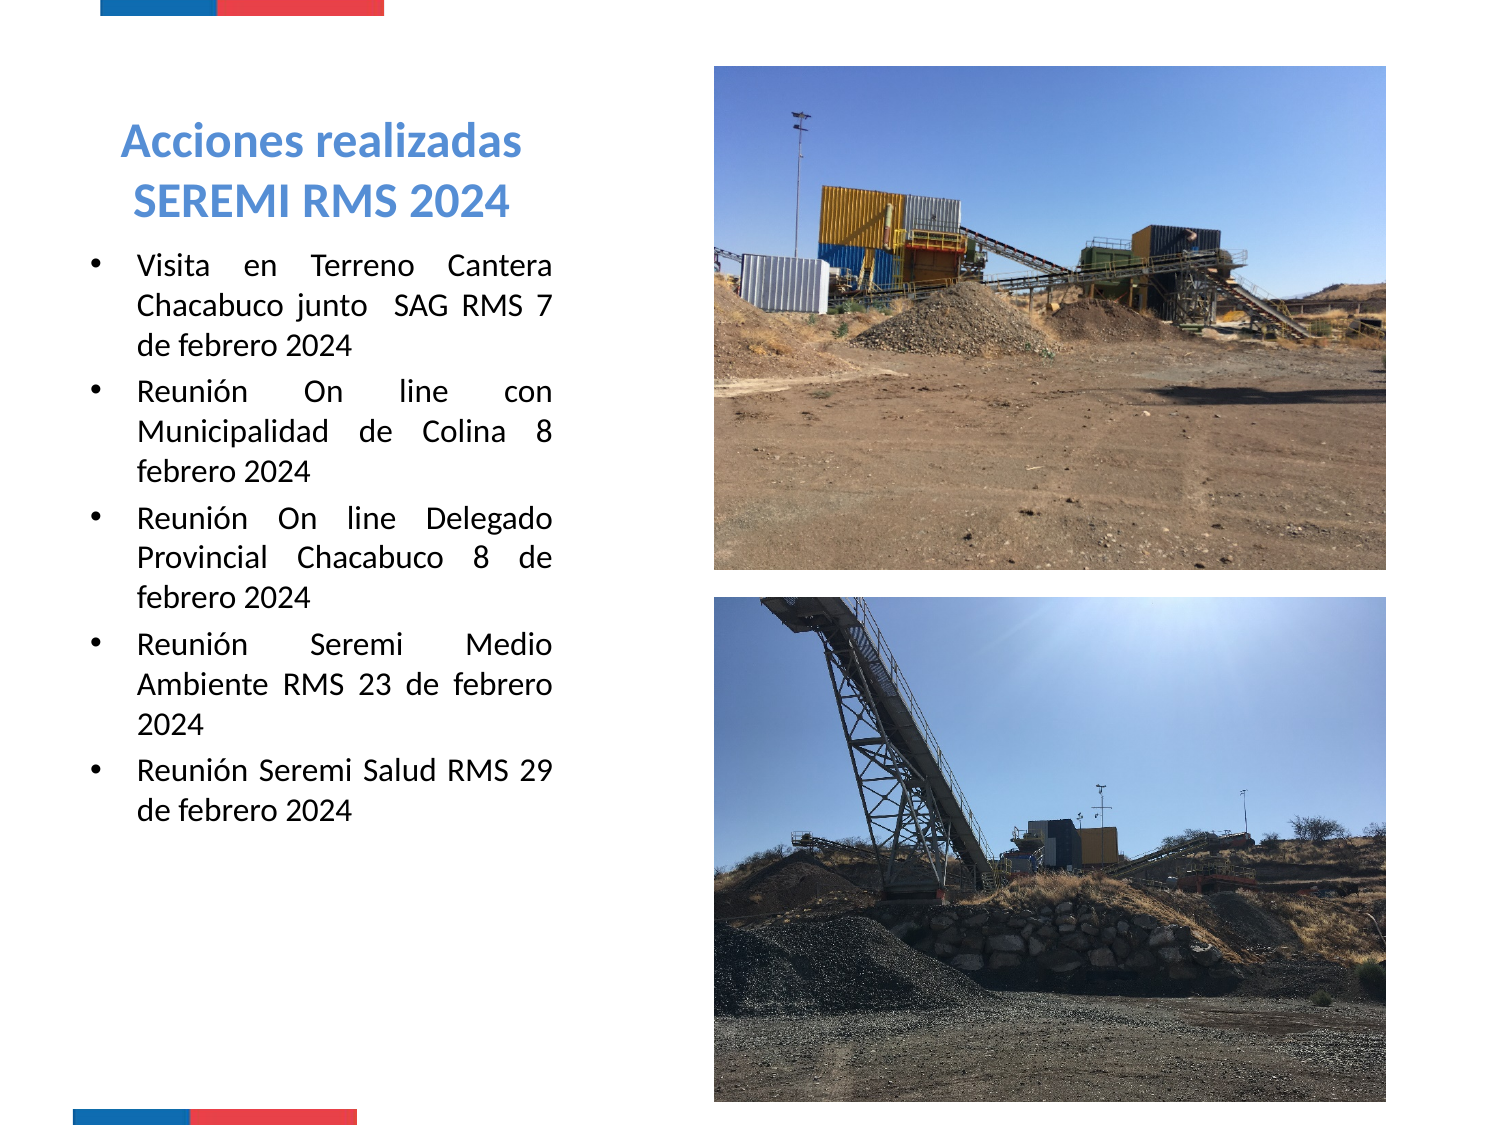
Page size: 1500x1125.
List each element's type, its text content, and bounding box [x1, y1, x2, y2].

list Visita en Terreno Cantera Chacabuco junto SAG RMS 7 de febrero 2024 Reunión On line con Municipalidad de Colina 8 febrero 2024 Reunión On line Delegado Provincial Chacabuco 8 de febrero 2024 Reunión Seremi Medio Ambiente RMS 23 de febrero 2024 Reunión Seremi Salud RMS 29 de febrero 2024 [74, 235, 569, 1006]
title Acciones realizadas SEREMI RMS 2024 [74, 44, 569, 235]
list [714, 66, 1386, 570]
picture [714, 597, 1386, 1102]
picture [100, 0, 385, 16]
picture [72, 1109, 358, 1125]
